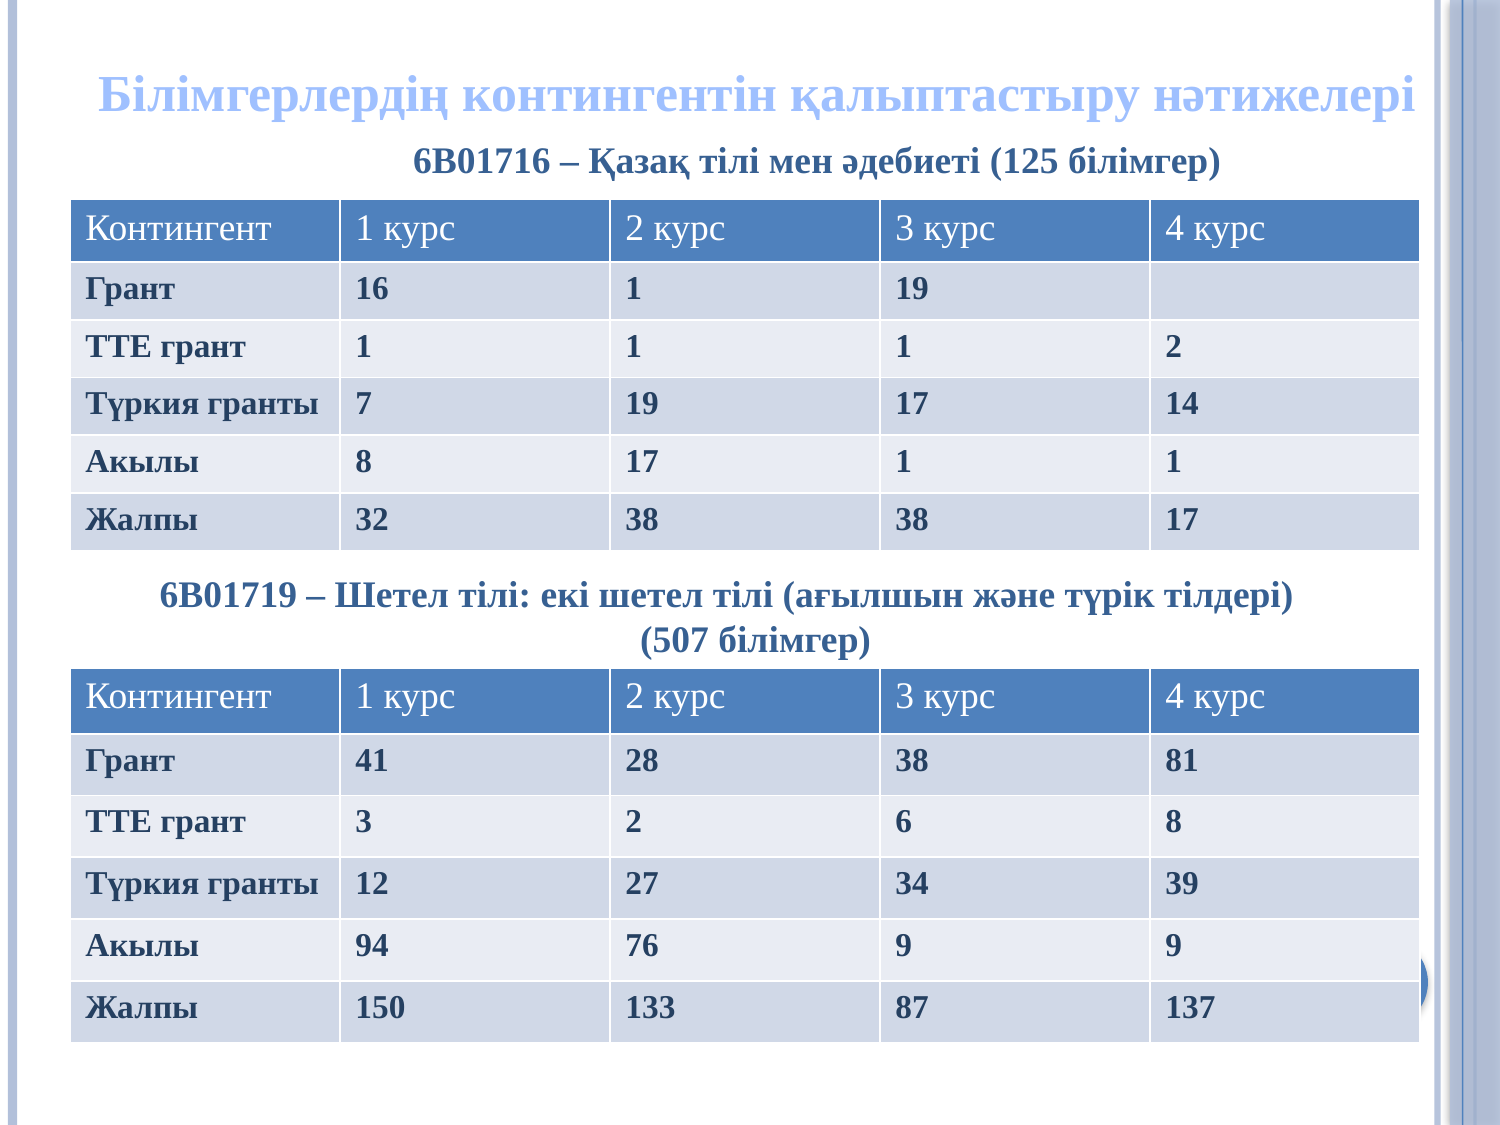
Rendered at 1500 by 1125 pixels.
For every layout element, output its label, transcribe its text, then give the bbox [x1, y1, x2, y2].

table_header 3 курс [881, 669, 1149, 733]
table_cell Акылы [71, 436, 339, 492]
table_cell 2 [1151, 321, 1419, 377]
table_header 4 курс [1151, 669, 1419, 733]
table_cell Жалпы [71, 494, 339, 550]
table_cell 17 [881, 378, 1149, 434]
table_cell 38 [881, 494, 1149, 550]
table_cell 2 [611, 796, 879, 856]
text_box 6В01716 – Қазақ тілі мен әдебиеті (125 білімгер) [398, 128, 1313, 189]
table_cell Жалпы [71, 982, 339, 1042]
table_cell 94 [341, 920, 609, 980]
table_cell 1 [341, 321, 609, 377]
table_cell 17 [1151, 494, 1419, 550]
table_cell 39 [1151, 858, 1419, 918]
table_cell 8 [341, 436, 609, 492]
table_cell ТТЕ грант [71, 321, 339, 377]
table_cell 27 [611, 858, 879, 918]
table_cell 8 [1151, 796, 1419, 856]
table_cell 1 [611, 321, 879, 377]
table_header 1 курс [341, 200, 609, 261]
table_cell 9 [1151, 920, 1419, 980]
table_cell [1151, 263, 1419, 319]
table_cell 6 [881, 796, 1149, 856]
table_cell 1 [881, 436, 1149, 492]
table_cell 38 [881, 735, 1149, 795]
table_cell Акылы [71, 920, 339, 980]
table_cell 28 [611, 735, 879, 795]
table_cell 76 [611, 920, 879, 980]
table_cell 7 [341, 378, 609, 434]
table_cell 3 [341, 796, 609, 856]
table_cell 87 [881, 982, 1149, 1042]
table_header 2 курс [611, 200, 879, 261]
table_cell 1 [611, 263, 879, 319]
table_cell 1 [1151, 436, 1419, 492]
table_cell 17 [611, 436, 879, 492]
table_cell 1 [881, 321, 1149, 377]
table_cell 38 [611, 494, 879, 550]
table_cell 19 [881, 263, 1149, 319]
table_cell 32 [341, 494, 609, 550]
text_box 6В01719 – Шетел тілі: екі шетел тілі (ағылшын және түрік тілдері) (507 білімгер) [117, 562, 1395, 668]
table_cell ТТЕ грант [71, 796, 339, 856]
table_cell Грант [71, 735, 339, 795]
table_cell Түркия гранты [71, 858, 339, 918]
table_header 3 курс [881, 200, 1149, 261]
table_header Контингент [71, 669, 339, 733]
table_header Контингент [71, 200, 339, 261]
table_header 4 курс [1151, 200, 1419, 261]
table_cell Грант [71, 263, 339, 319]
table_cell 41 [341, 735, 609, 795]
title Білімгерлердің контингентін қалыптастыру нәтижелері [75, 45, 1442, 129]
table_cell 133 [611, 982, 879, 1042]
table_cell 137 [1151, 982, 1419, 1042]
table_cell 9 [881, 920, 1149, 980]
table_cell 34 [881, 858, 1149, 918]
table_cell 150 [341, 982, 609, 1042]
table_cell 14 [1151, 378, 1419, 434]
table_cell 16 [341, 263, 609, 319]
table_cell 12 [341, 858, 609, 918]
table_header 2 курс [611, 669, 879, 733]
table_cell 19 [611, 378, 879, 434]
table_cell Түркия гранты [71, 378, 339, 434]
table_header 1 курс [341, 669, 609, 733]
table_cell 81 [1151, 735, 1419, 795]
